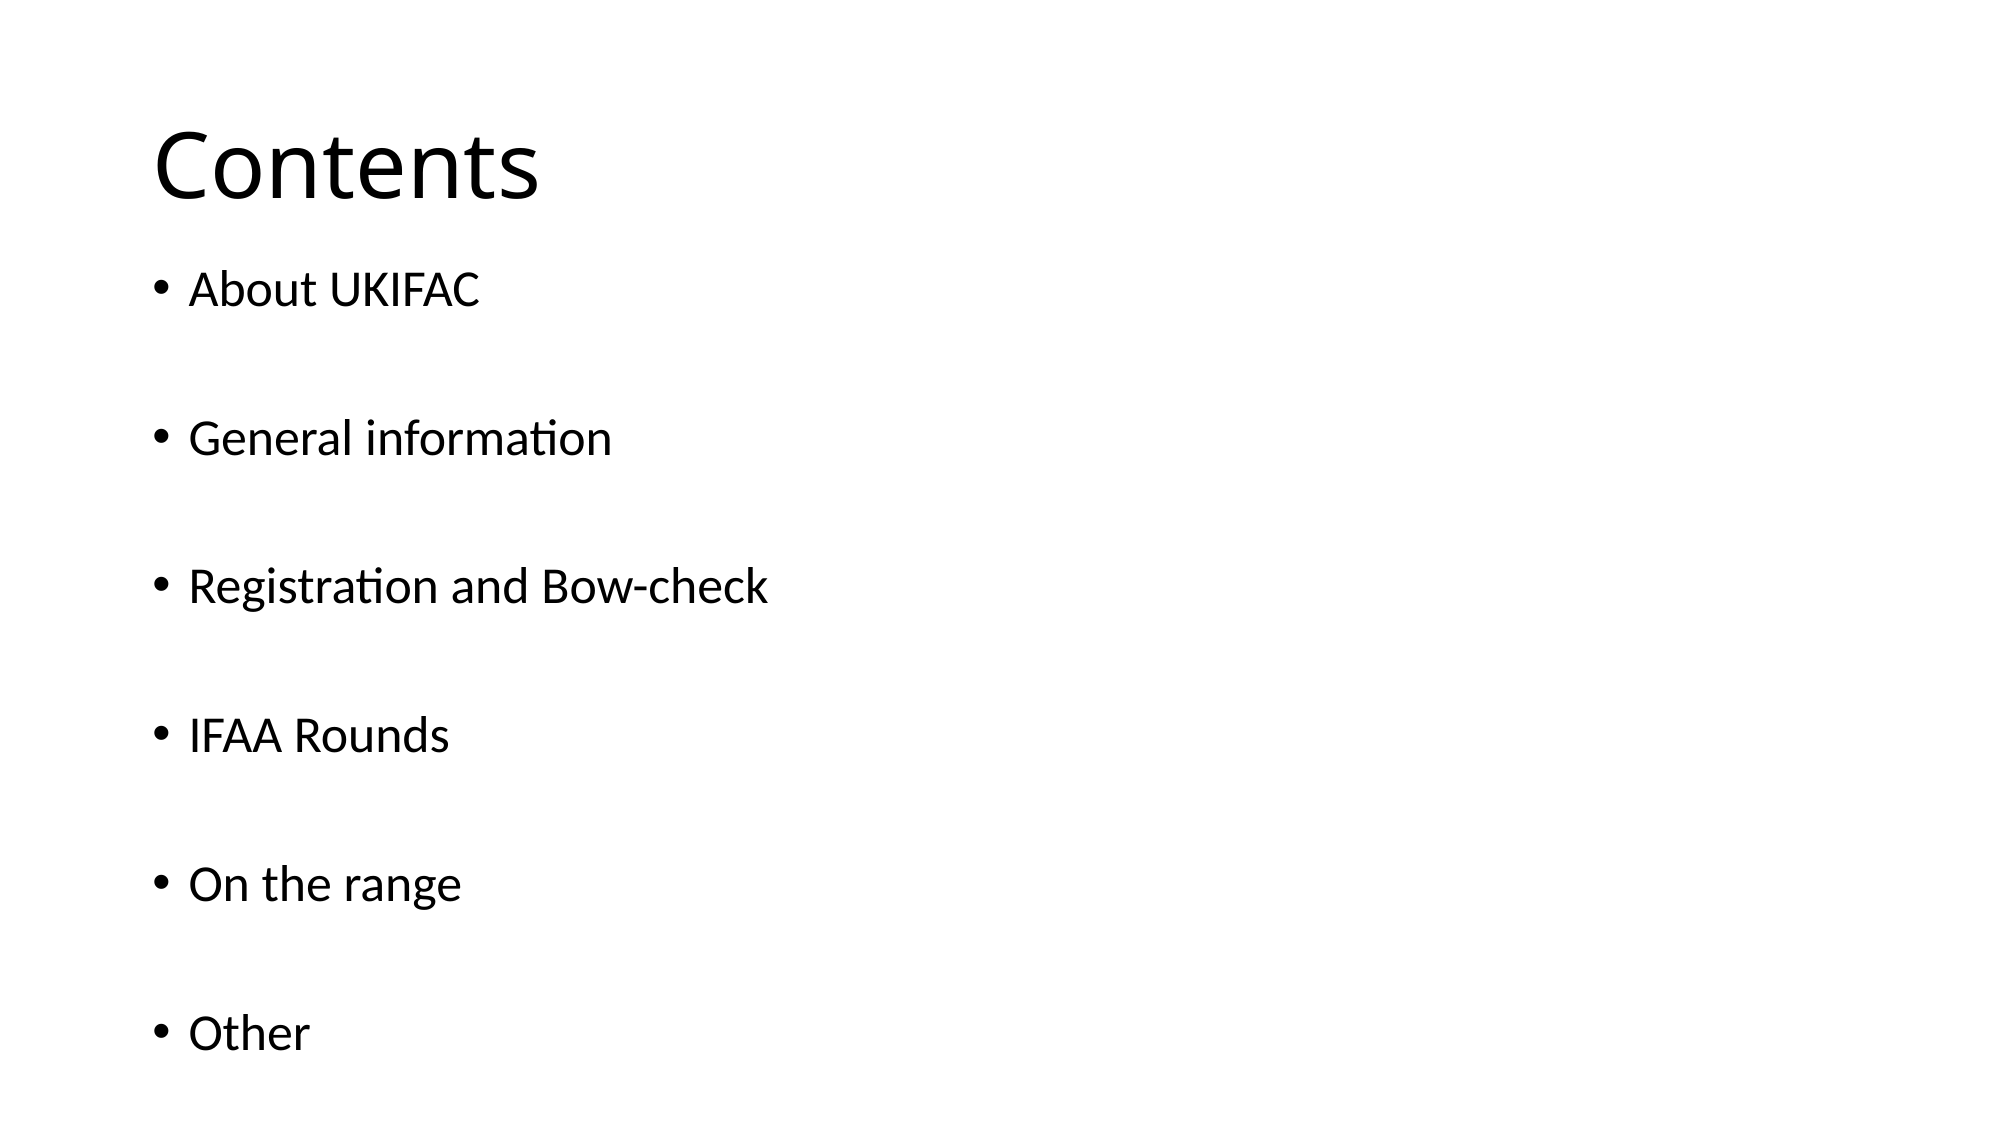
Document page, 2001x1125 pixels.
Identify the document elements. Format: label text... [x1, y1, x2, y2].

list About UKIFAC General information Registration and Bow-check IFAA Rounds On the range Other [137, 254, 1863, 1072]
title Contents [137, 59, 1863, 254]
